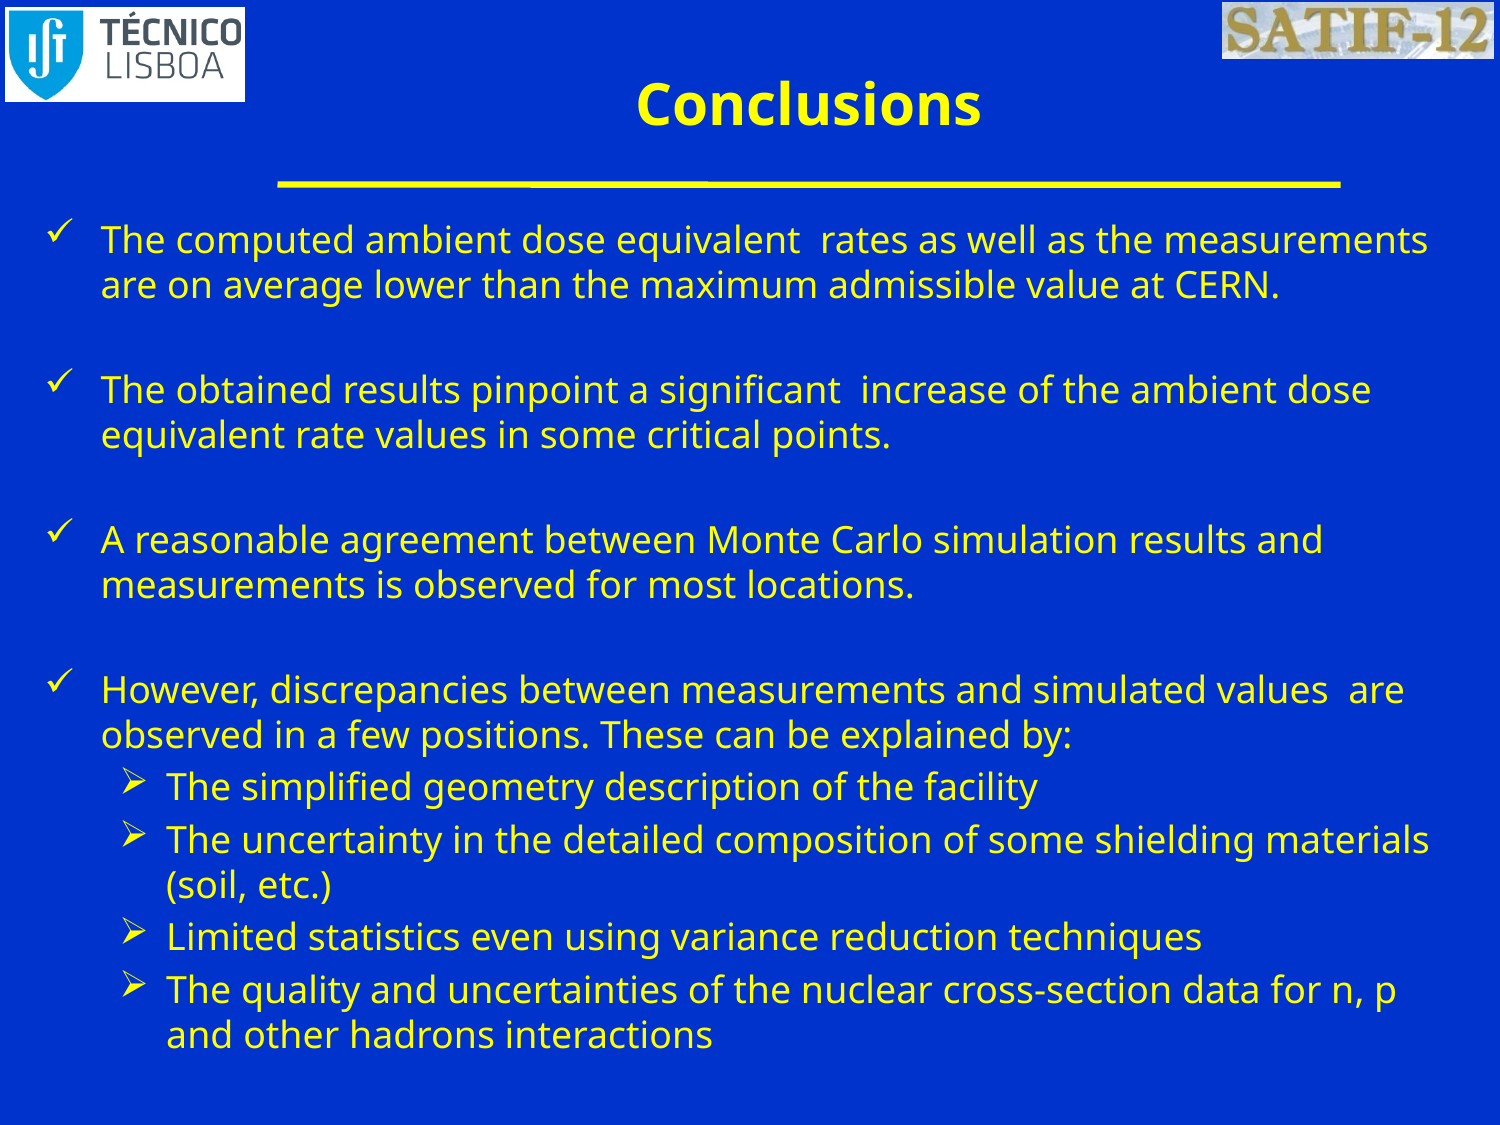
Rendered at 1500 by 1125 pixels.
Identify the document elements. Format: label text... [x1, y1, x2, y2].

list The computed ambient dose equivalent rates as well as the measurements are on average lower than the maximum admissible value at CERN. The obtained results pinpoint a significant increase of the ambient dose equivalent rate values in some critical points. A reasonable agreement between Monte Carlo simulation results and measurements is observed for most locations. However, discrepancies between measurements and simulated values are observed in a few positions. These can be explained by: The simplified geometry description of the facility The uncertainty in the detailed composition of some shielding materials (soil, etc.) Limited statistics even using variance reduction techniques The quality and uncertainties of the nuclear cross-section data for n, p and other hadrons interactions [29, 208, 1471, 1106]
picture [1222, 2, 1494, 59]
title Conclusions [277, 19, 1341, 185]
picture [5, 7, 245, 102]
